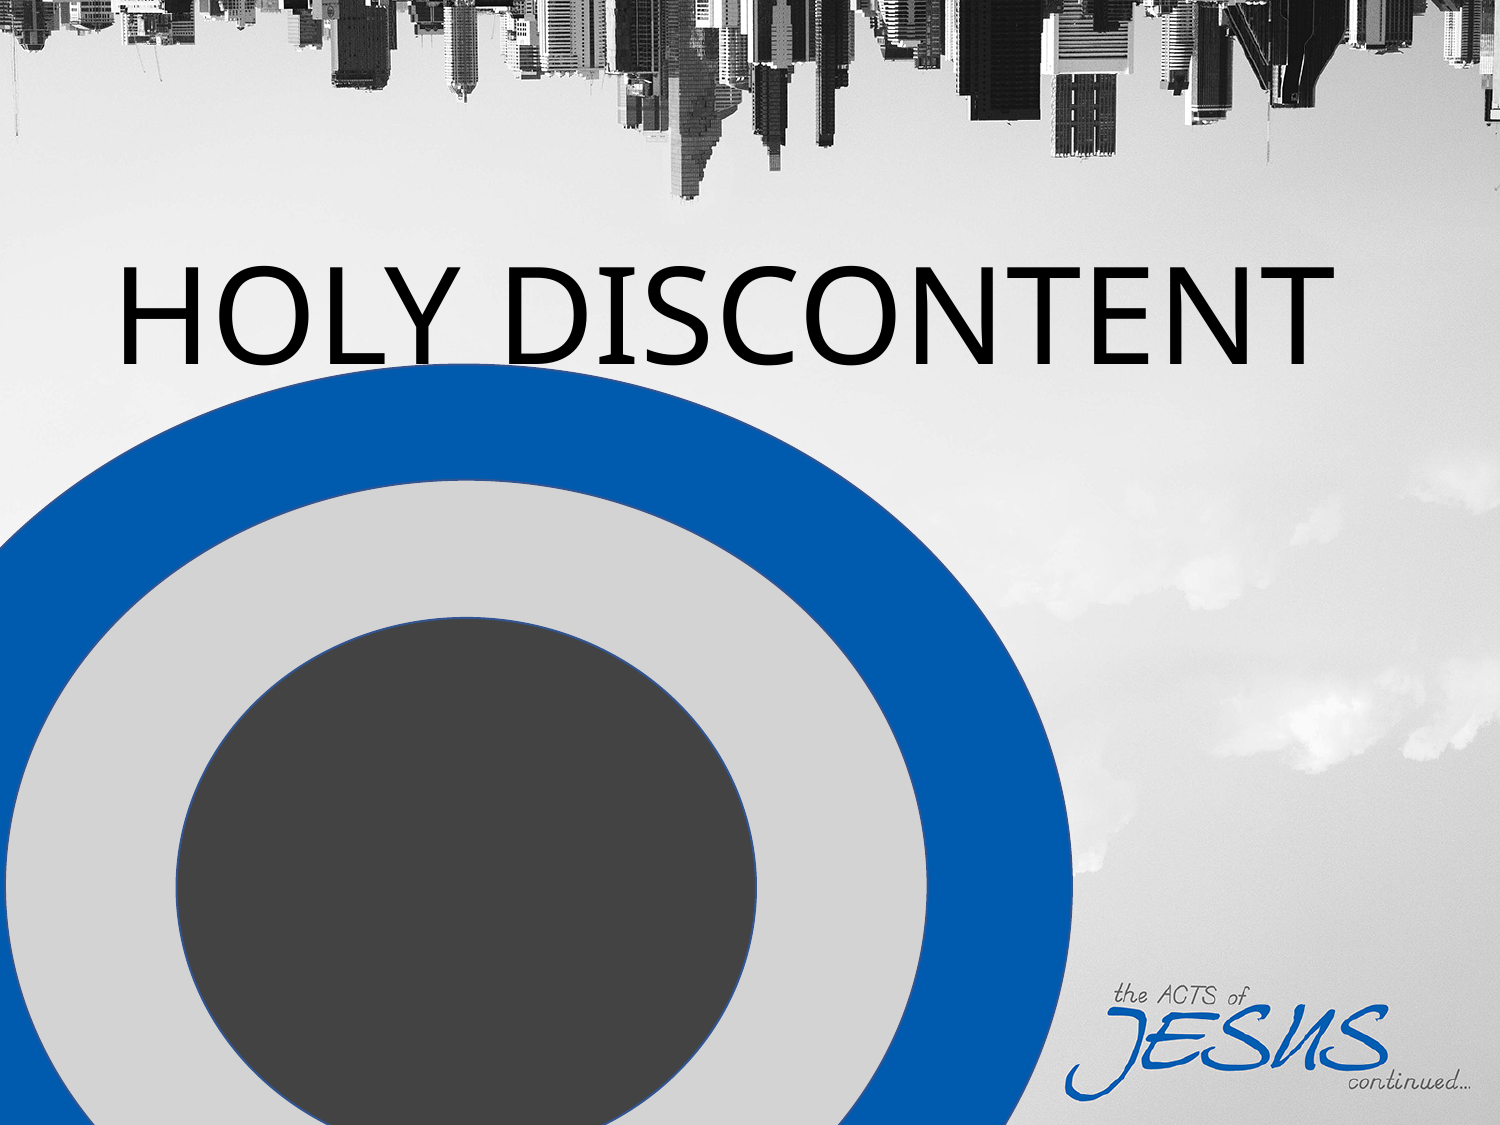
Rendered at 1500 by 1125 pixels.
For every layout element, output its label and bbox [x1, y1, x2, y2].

list [0, 0, 1500, 1125]
